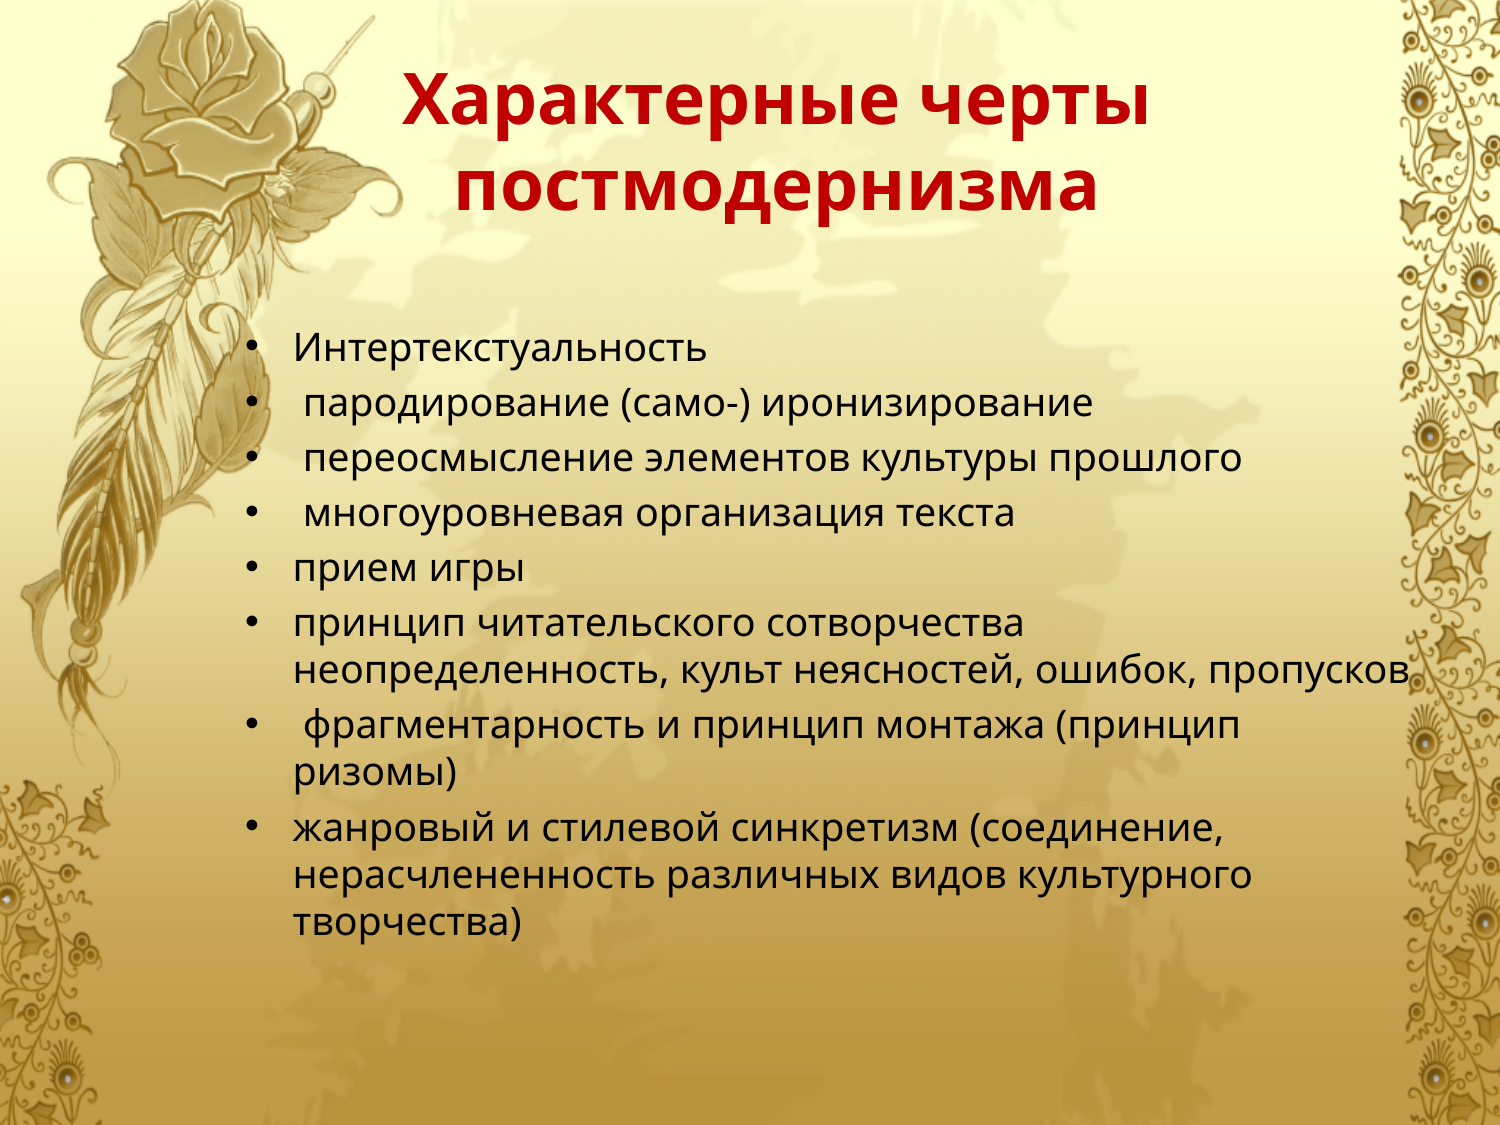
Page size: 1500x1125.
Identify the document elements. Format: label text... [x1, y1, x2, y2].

picture [0, 0, 1500, 1125]
title Характерные черты постмодернизма [128, 45, 1425, 233]
list Интертекстуальность пародирование (само-) иронизирование переосмысление элементов культуры прошлого многоуровневая организация текста прием игры принцип читательского сотворчества неопределенность, культ неясностей, ошибок, пропусков фрагментарность и принцип монтажа (принцип ризомы) жанровый и стилевой синкретизм (соединение, нерасчлененность различных видов культурного творчества) [230, 314, 1425, 1005]
